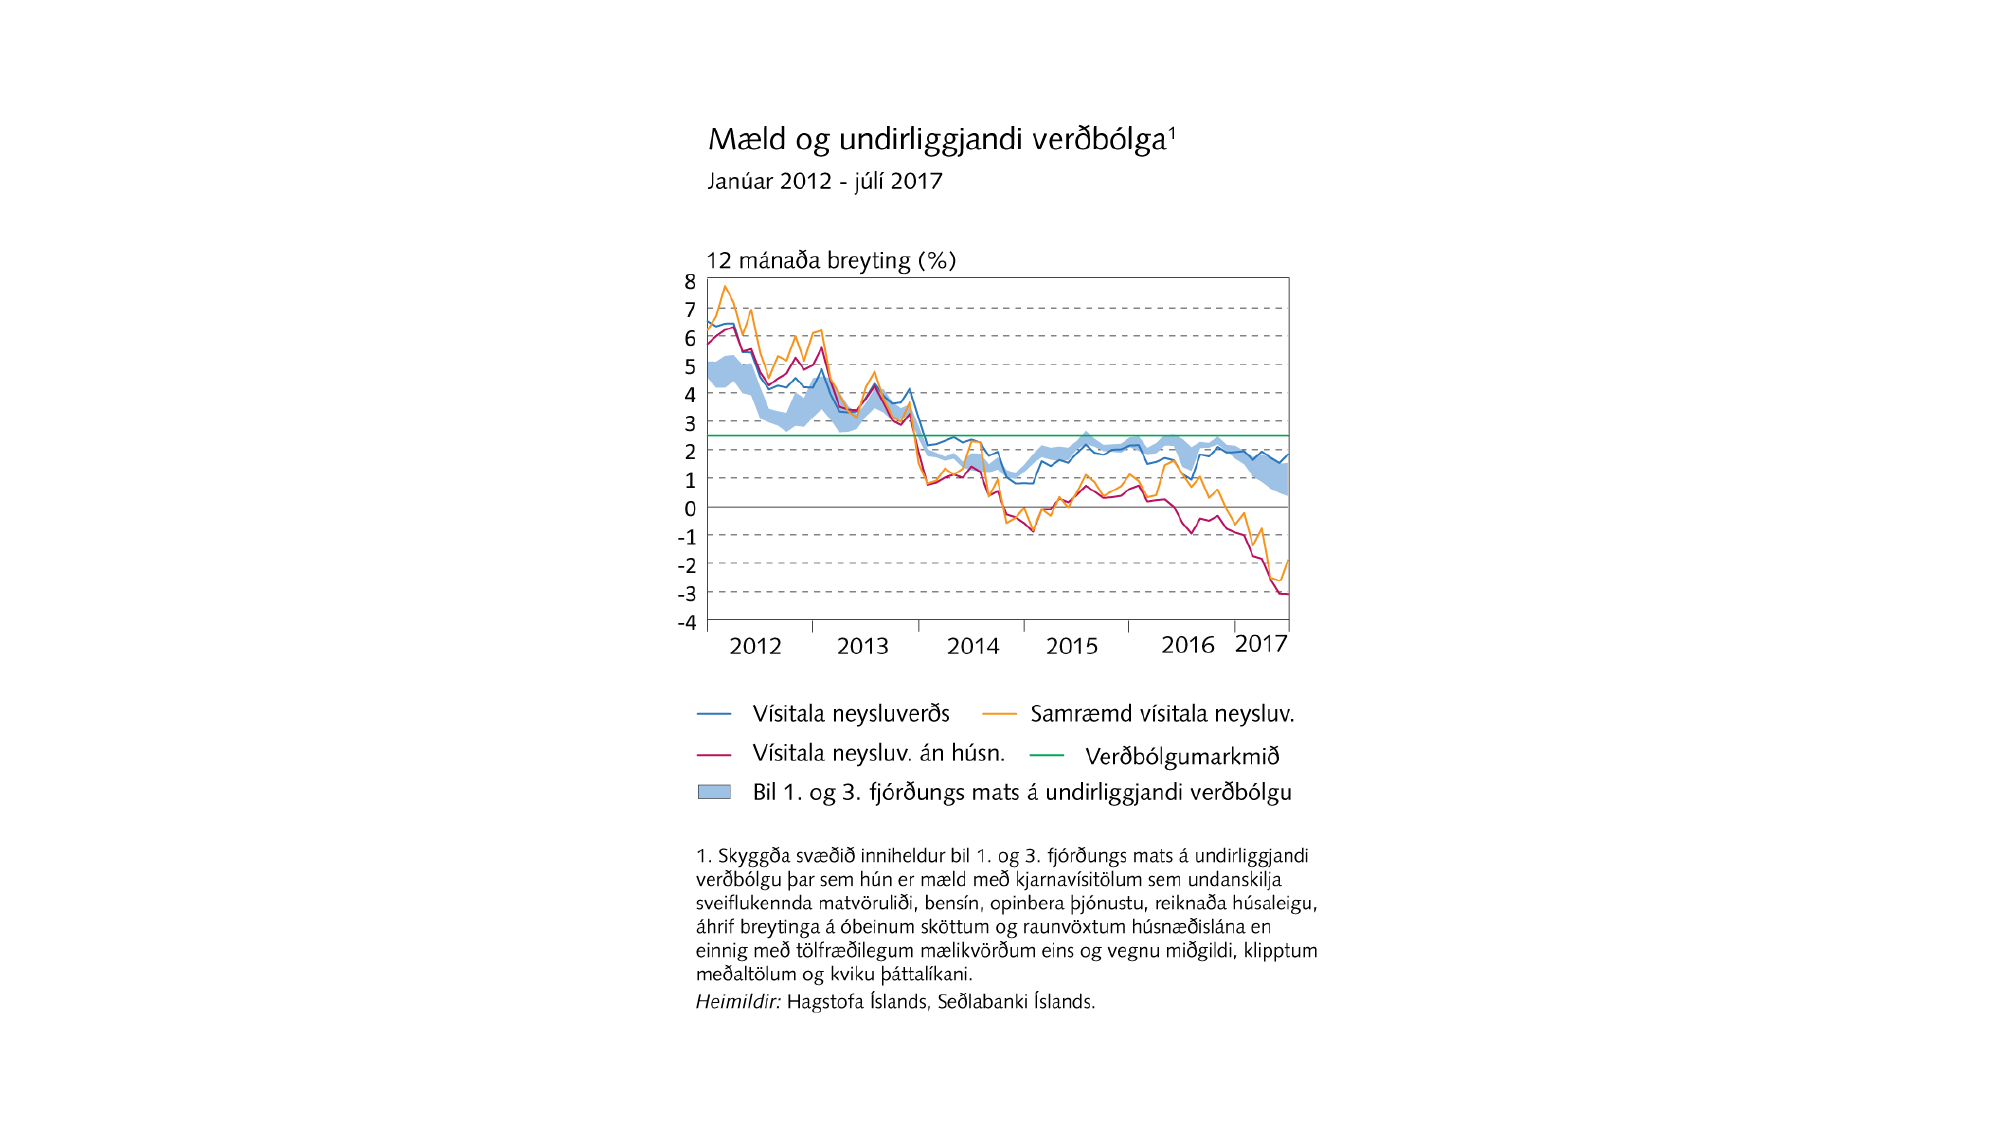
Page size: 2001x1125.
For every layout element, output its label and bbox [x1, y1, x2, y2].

picture [677, 112, 1323, 1013]
